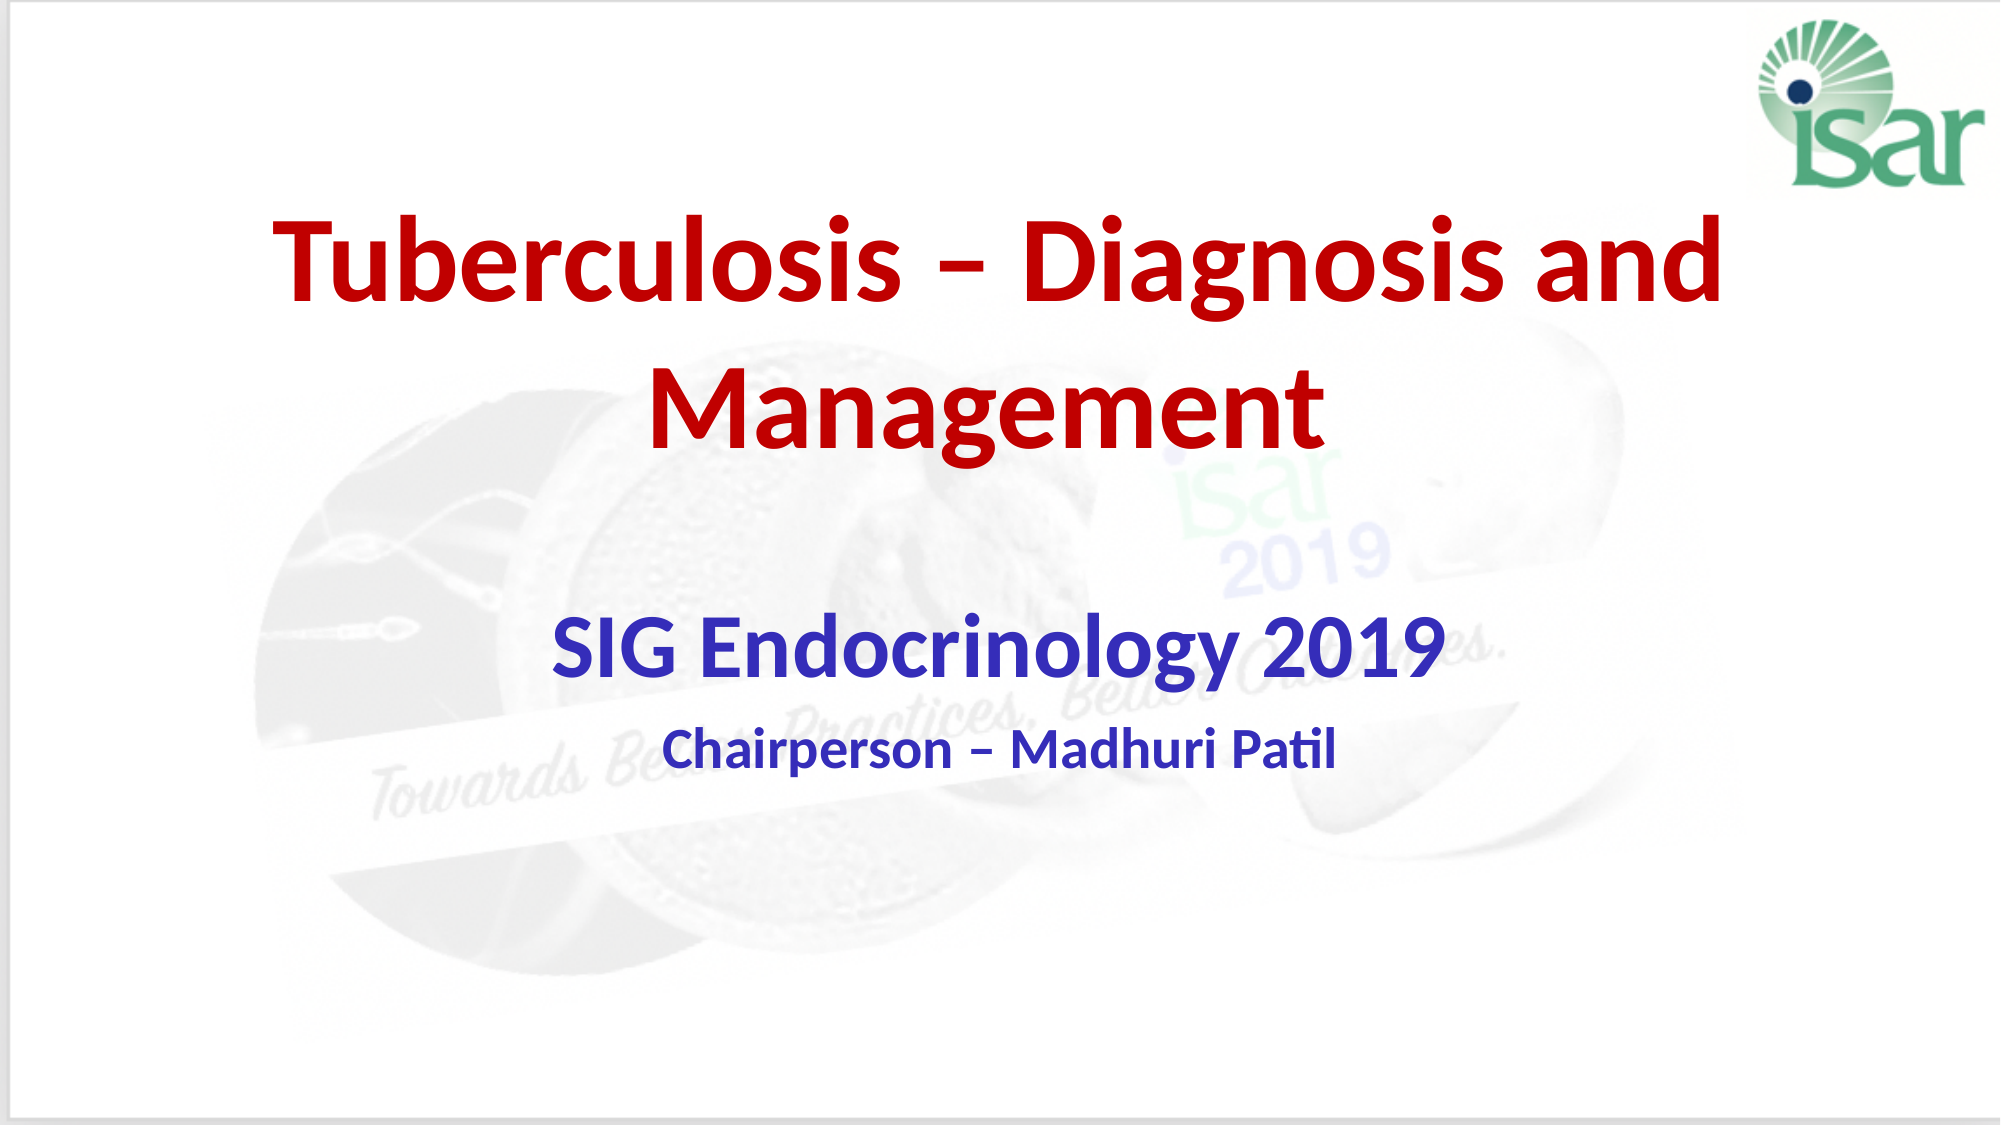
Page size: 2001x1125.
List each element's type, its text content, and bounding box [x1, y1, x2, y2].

title Tuberculosis – Diagnosis and Management [249, 170, 1750, 563]
picture [0, 0, 2001, 1125]
subtitle SIG Endocrinology 2019 Chairperson – Madhuri Patil [249, 590, 1750, 863]
